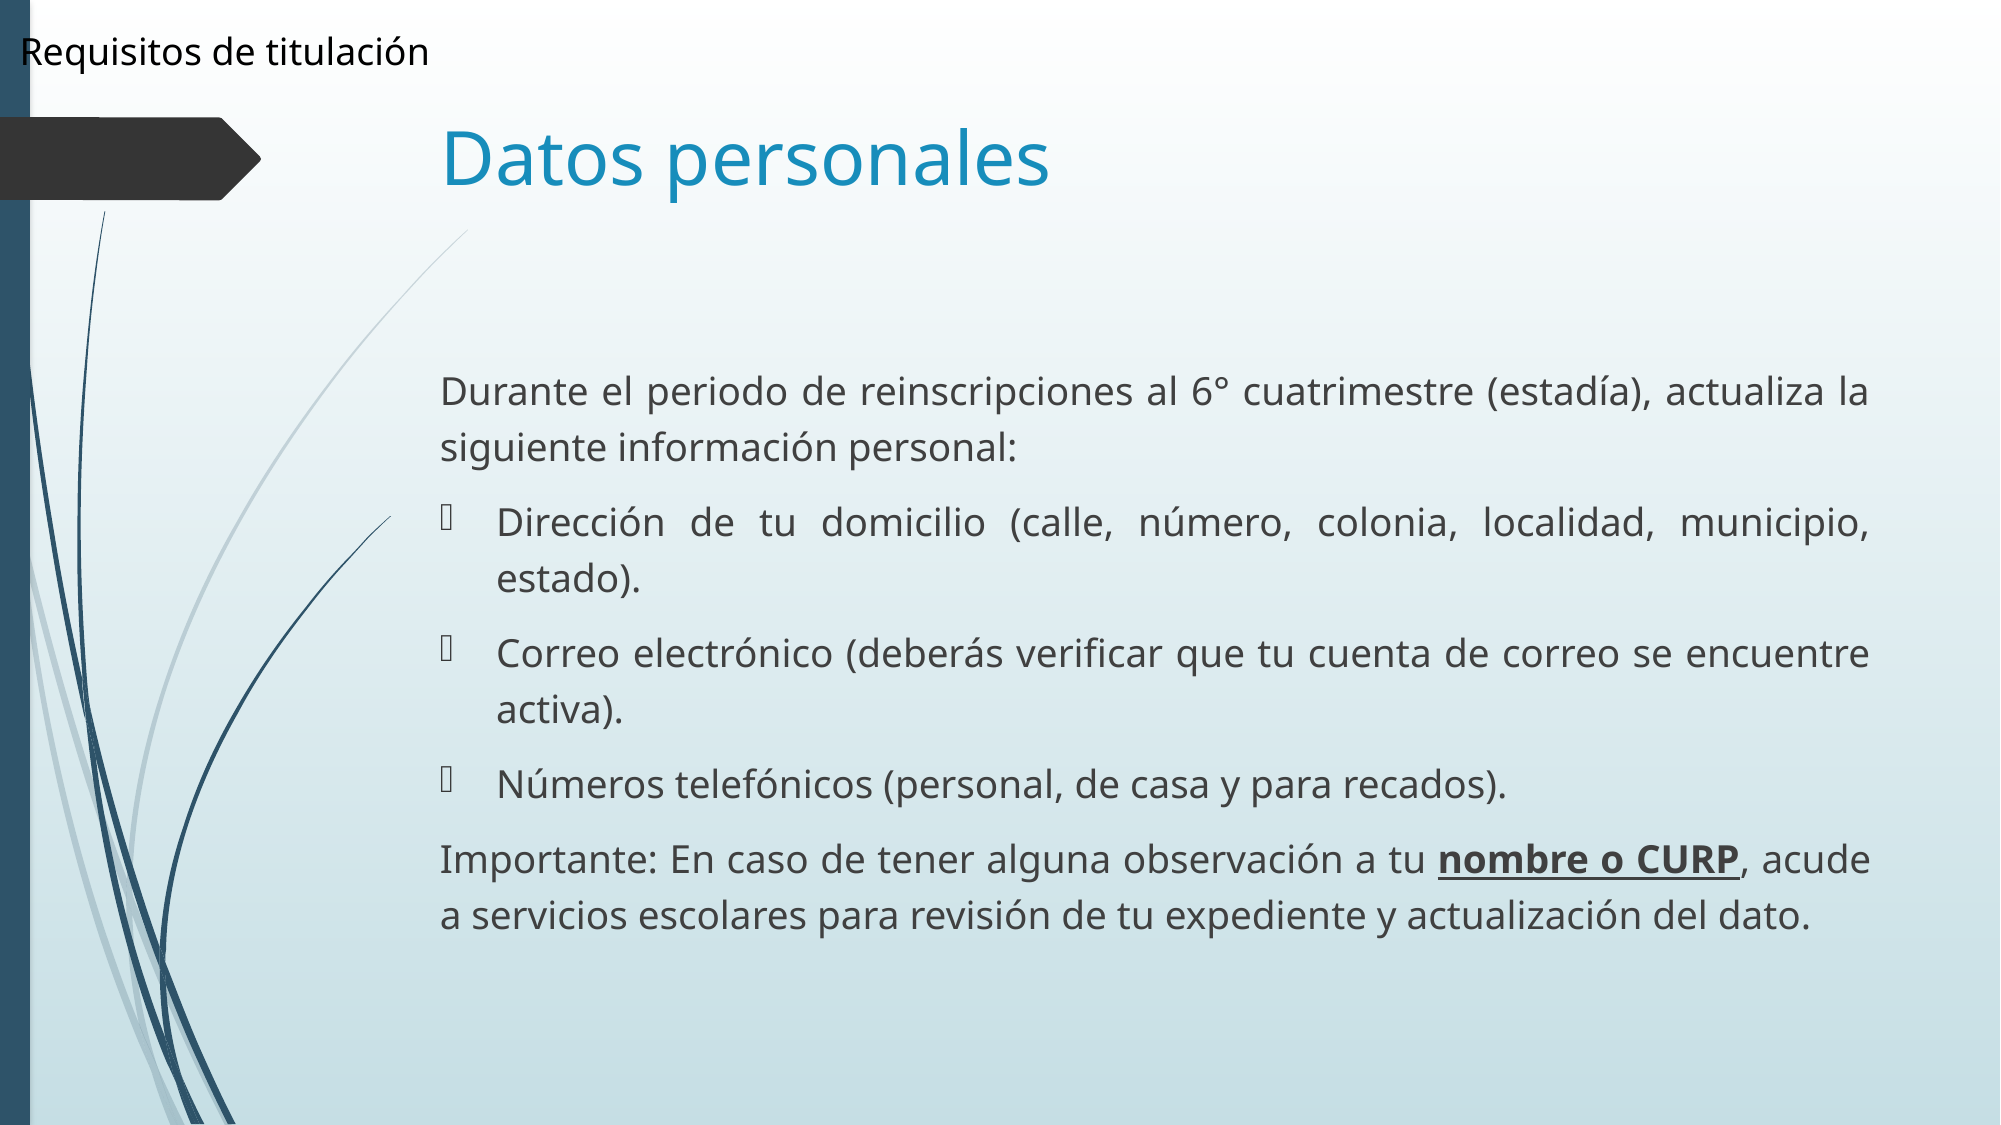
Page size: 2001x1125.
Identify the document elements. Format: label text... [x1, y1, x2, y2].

text_box Requisitos de titulación [4, 20, 445, 81]
title Datos personales [425, 102, 1888, 313]
list Durante el periodo de reinscripciones al 6° cuatrimestre (estadía), actualiza la siguiente información personal: Dirección de tu domicilio (calle, número, colonia, localidad, municipio, estado). Correo electrónico (deberás verificar que tu cuenta de correo se encuentre activa). Números telefónicos (personal, de casa y para recados). Importante: En caso de tener alguna observación a tu nombre o CURP, acude a servicios escolares para revisión de tu expediente y actualización del dato. [424, 350, 1887, 970]
